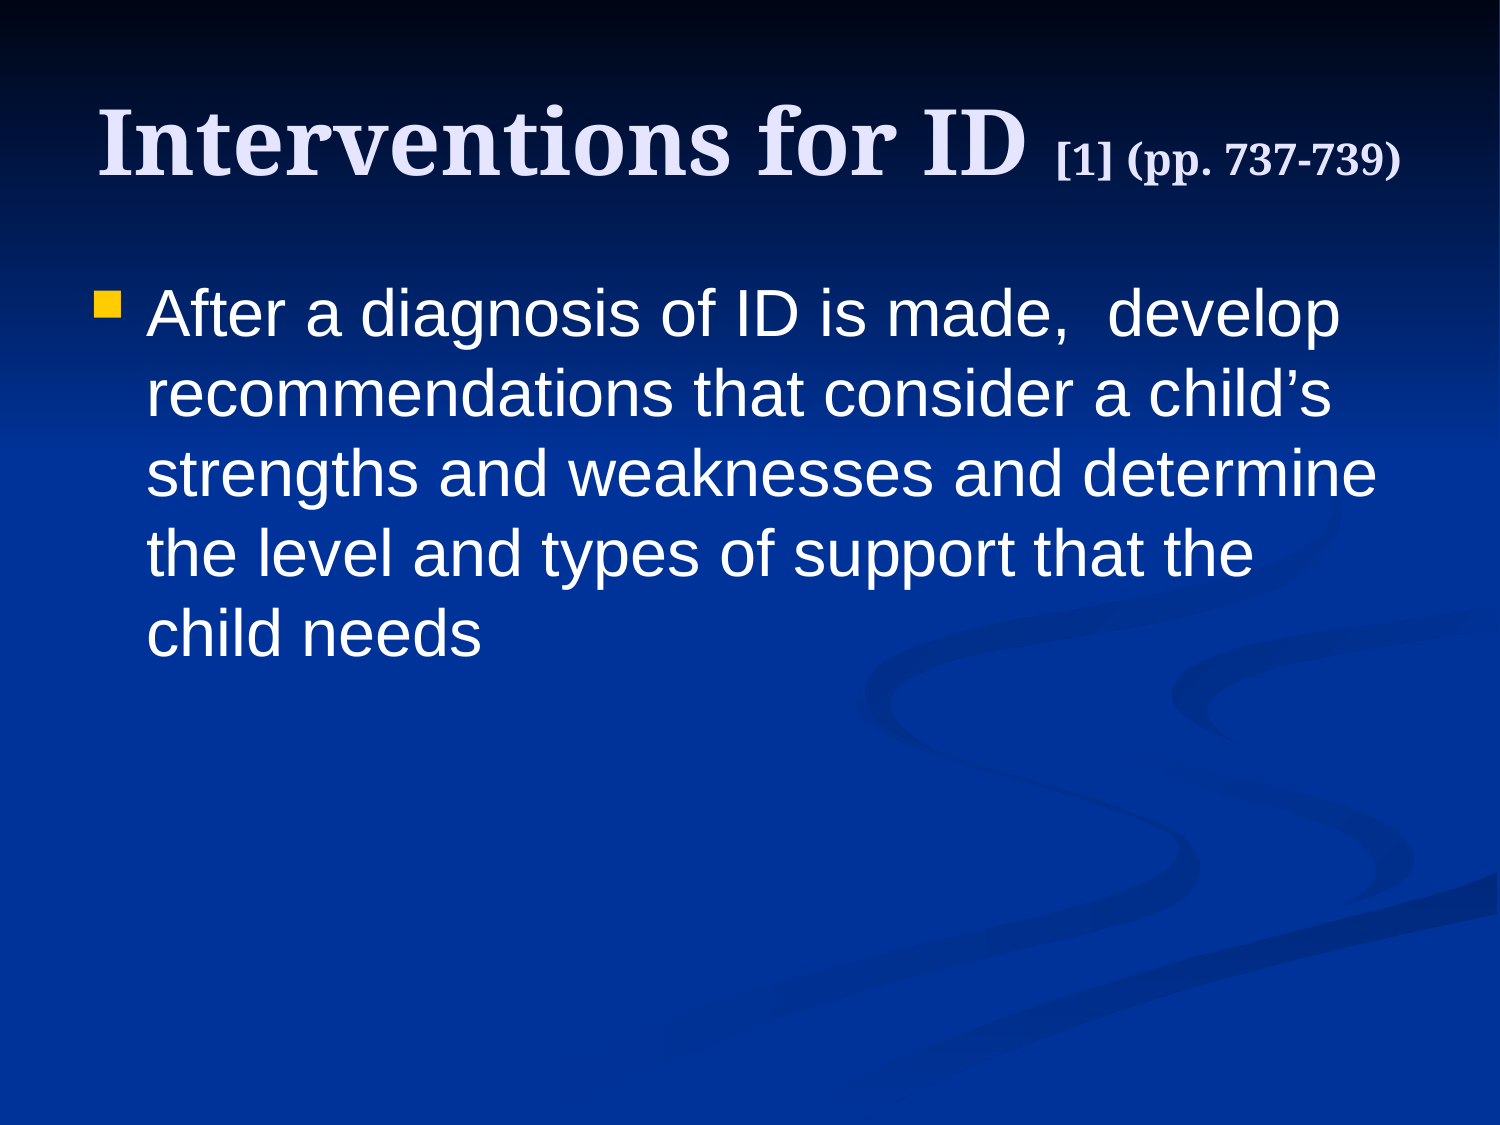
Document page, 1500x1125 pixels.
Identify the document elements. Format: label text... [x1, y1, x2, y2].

list After a diagnosis of ID is made, develop recommendations that consider a child’s strengths and weaknesses and determine the level and types of support that the child needs [75, 262, 1425, 1005]
title Interventions for ID [1] (pp. 737-739) [75, 45, 1425, 233]
